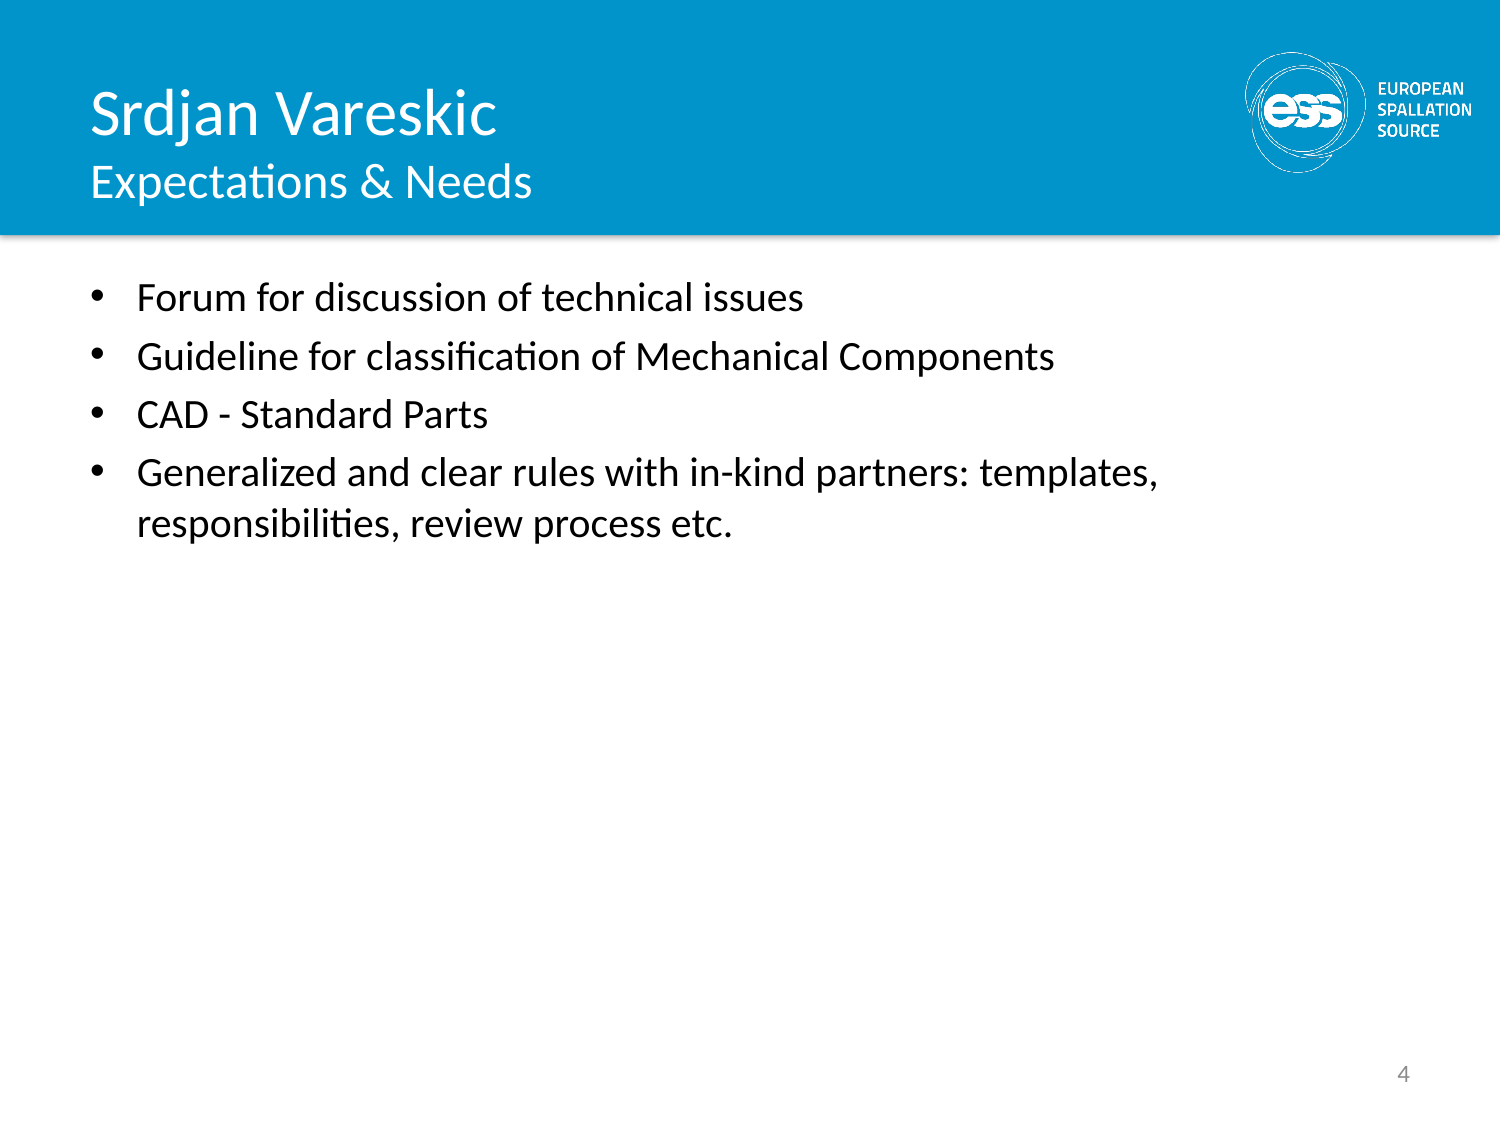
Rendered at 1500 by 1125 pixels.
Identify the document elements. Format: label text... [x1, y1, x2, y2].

picture [1400, 83, 1407, 94]
picture [1409, 104, 1415, 115]
picture [1436, 104, 1444, 115]
picture [1389, 104, 1393, 115]
picture [1398, 109, 1406, 115]
picture [1454, 83, 1458, 94]
picture [1418, 104, 1423, 115]
slide_number 4 [1074, 1042, 1425, 1103]
picture [1432, 125, 1438, 136]
picture [1422, 125, 1428, 134]
picture [1423, 83, 1430, 94]
picture [1379, 83, 1385, 94]
picture [1443, 86, 1450, 93]
title Srdjan Vareskic Expectations & Needs [75, 45, 1247, 233]
list Forum for discussion of technical issues Guideline for classification of Mechanical Components CAD - Standard Parts Generalized and clear rules with in-kind partners: templates, responsibilities, review process etc. [75, 262, 1425, 1005]
picture [1264, 94, 1342, 127]
